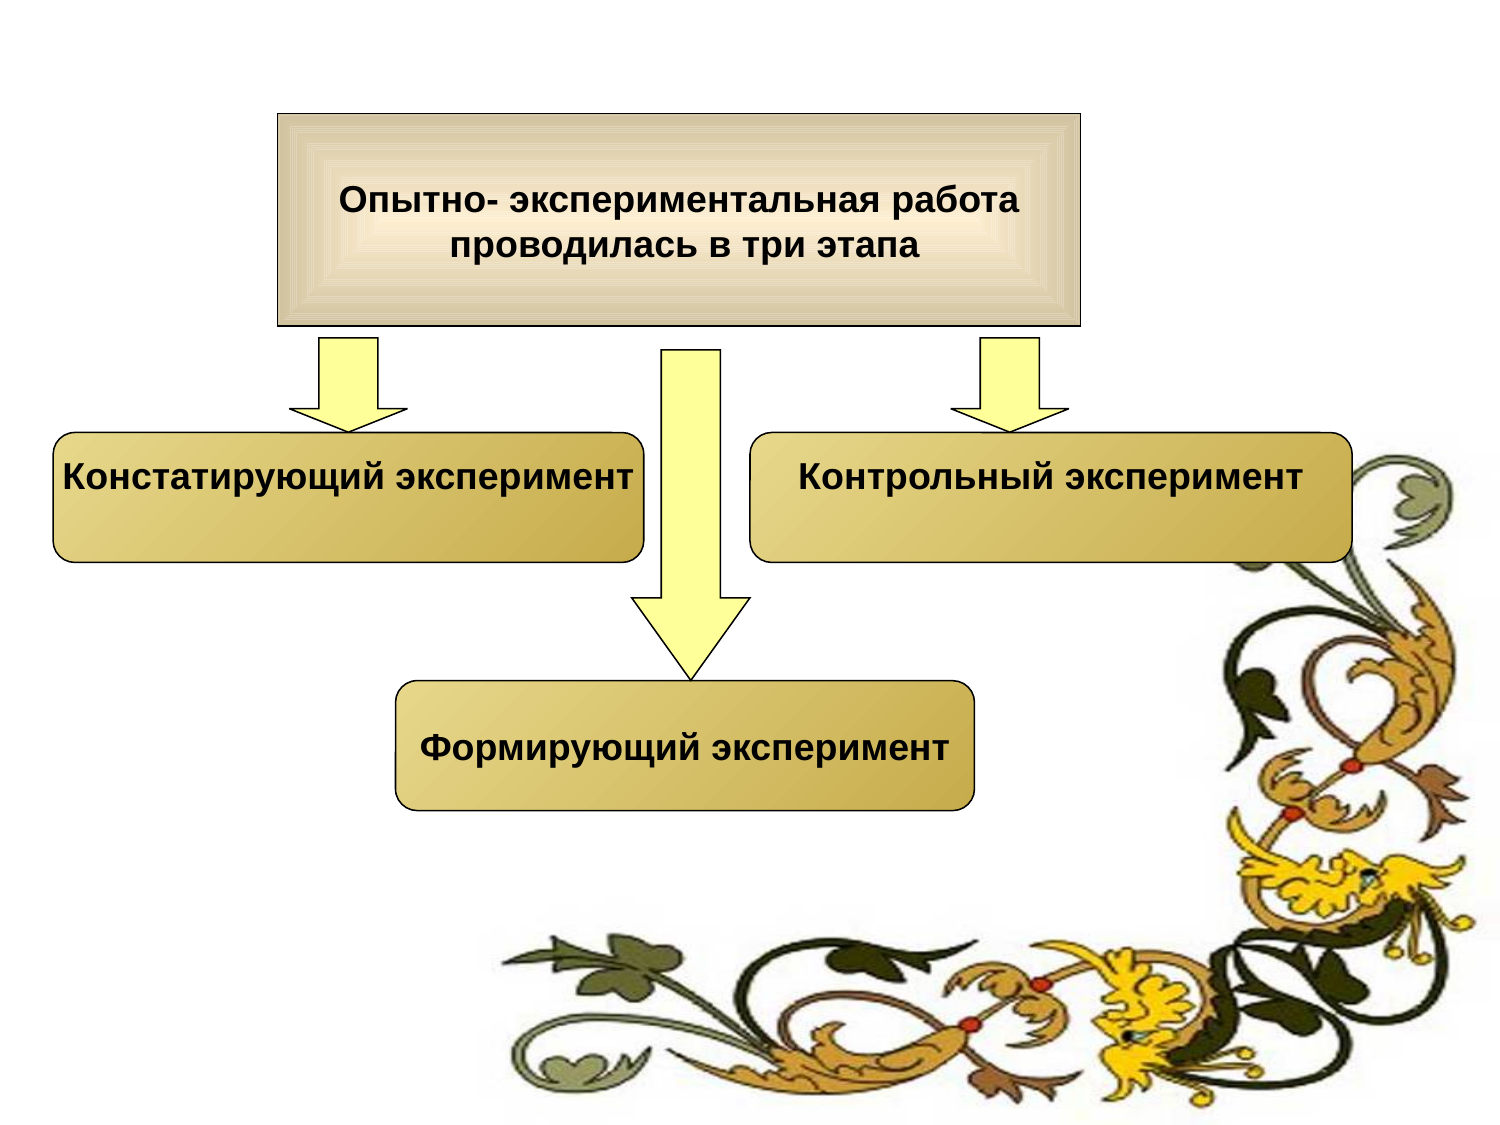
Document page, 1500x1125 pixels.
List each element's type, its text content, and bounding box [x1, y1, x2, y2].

picture [478, 432, 1500, 1125]
text_box [289, 337, 408, 433]
text_box [661, 349, 721, 430]
text_box Опытно- экспериментальная работа проводилась в три этапа [277, 113, 1081, 326]
text_box Констатирующий эксперимент [53, 432, 476, 563]
text_box [950, 337, 1069, 430]
text_box Формирующий эксперимент [395, 680, 473, 811]
